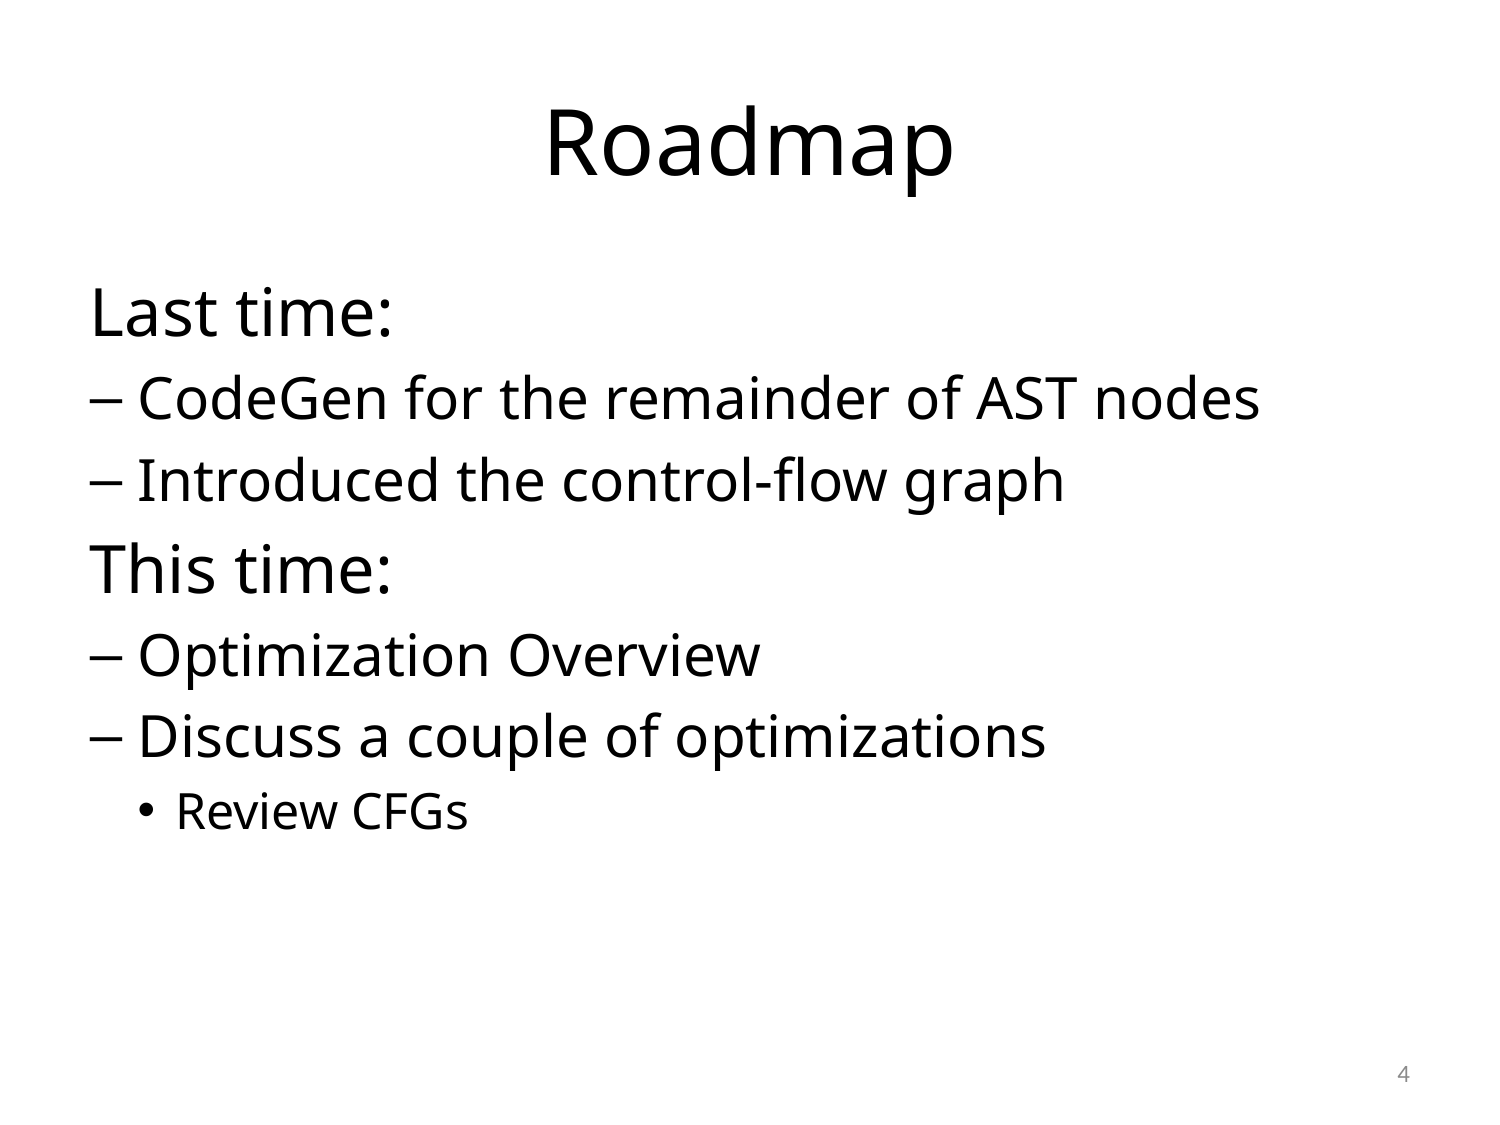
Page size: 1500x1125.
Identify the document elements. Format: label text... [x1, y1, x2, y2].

text_box 4 [1074, 1042, 1425, 1103]
title Roadmap [75, 45, 1425, 233]
list Last time: CodeGen for the remainder of AST nodes Introduced the control-flow graph This time: Optimization Overview Discuss a couple of optimizations Review CFGs [75, 262, 1425, 1005]
